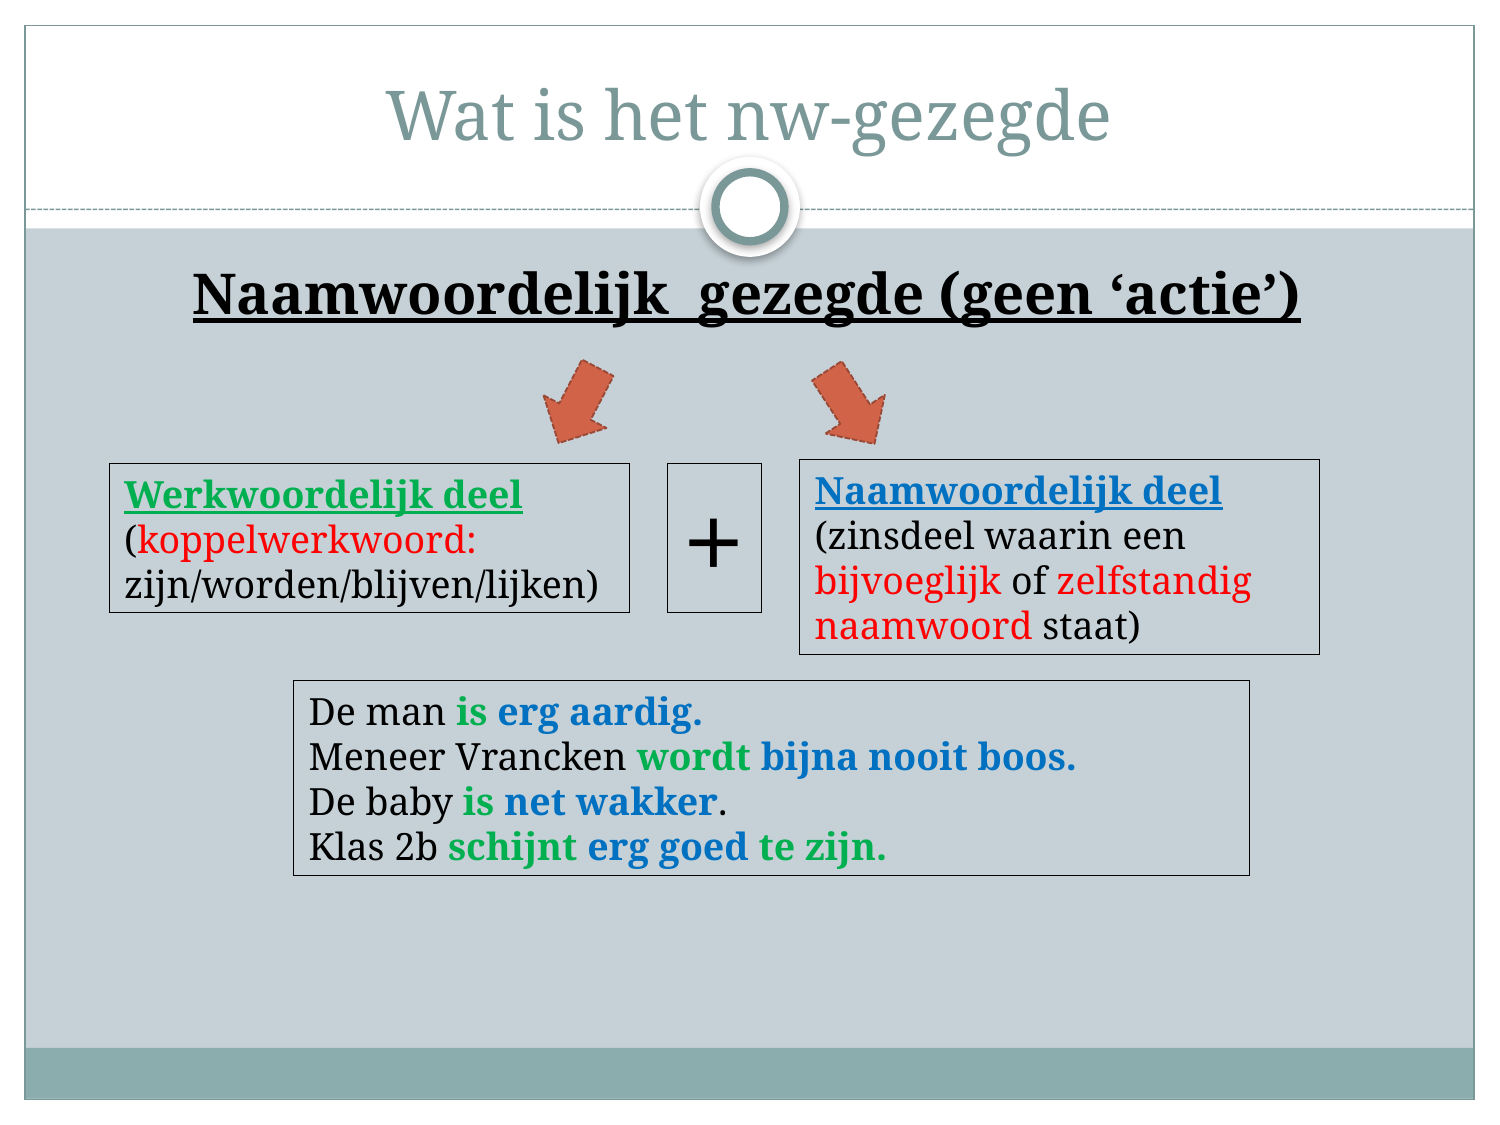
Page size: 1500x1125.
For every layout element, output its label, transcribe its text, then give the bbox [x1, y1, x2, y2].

text_box De man is erg aardig. Meneer Vrancken wordt bijna nooit boos. De baby is net wakker. Klas 2b schijnt erg goed te zijn. [293, 680, 1250, 876]
text_box Naamwoordelijk deel (zinsdeel waarin een bijvoeglijk of zelfstandig naamwoord staat) [799, 459, 1320, 655]
text_box Werkwoordelijk deel (koppelwerkwoord: zijn/worden/blijven/lijken) [109, 463, 630, 613]
title Wat is het nw-gezegde [49, 37, 1450, 162]
list Naamwoordelijk gezegde (geen ‘actie’) [49, 250, 1445, 1001]
text_box + [667, 463, 762, 613]
text_box [542, 359, 615, 444]
text_box [811, 360, 886, 445]
